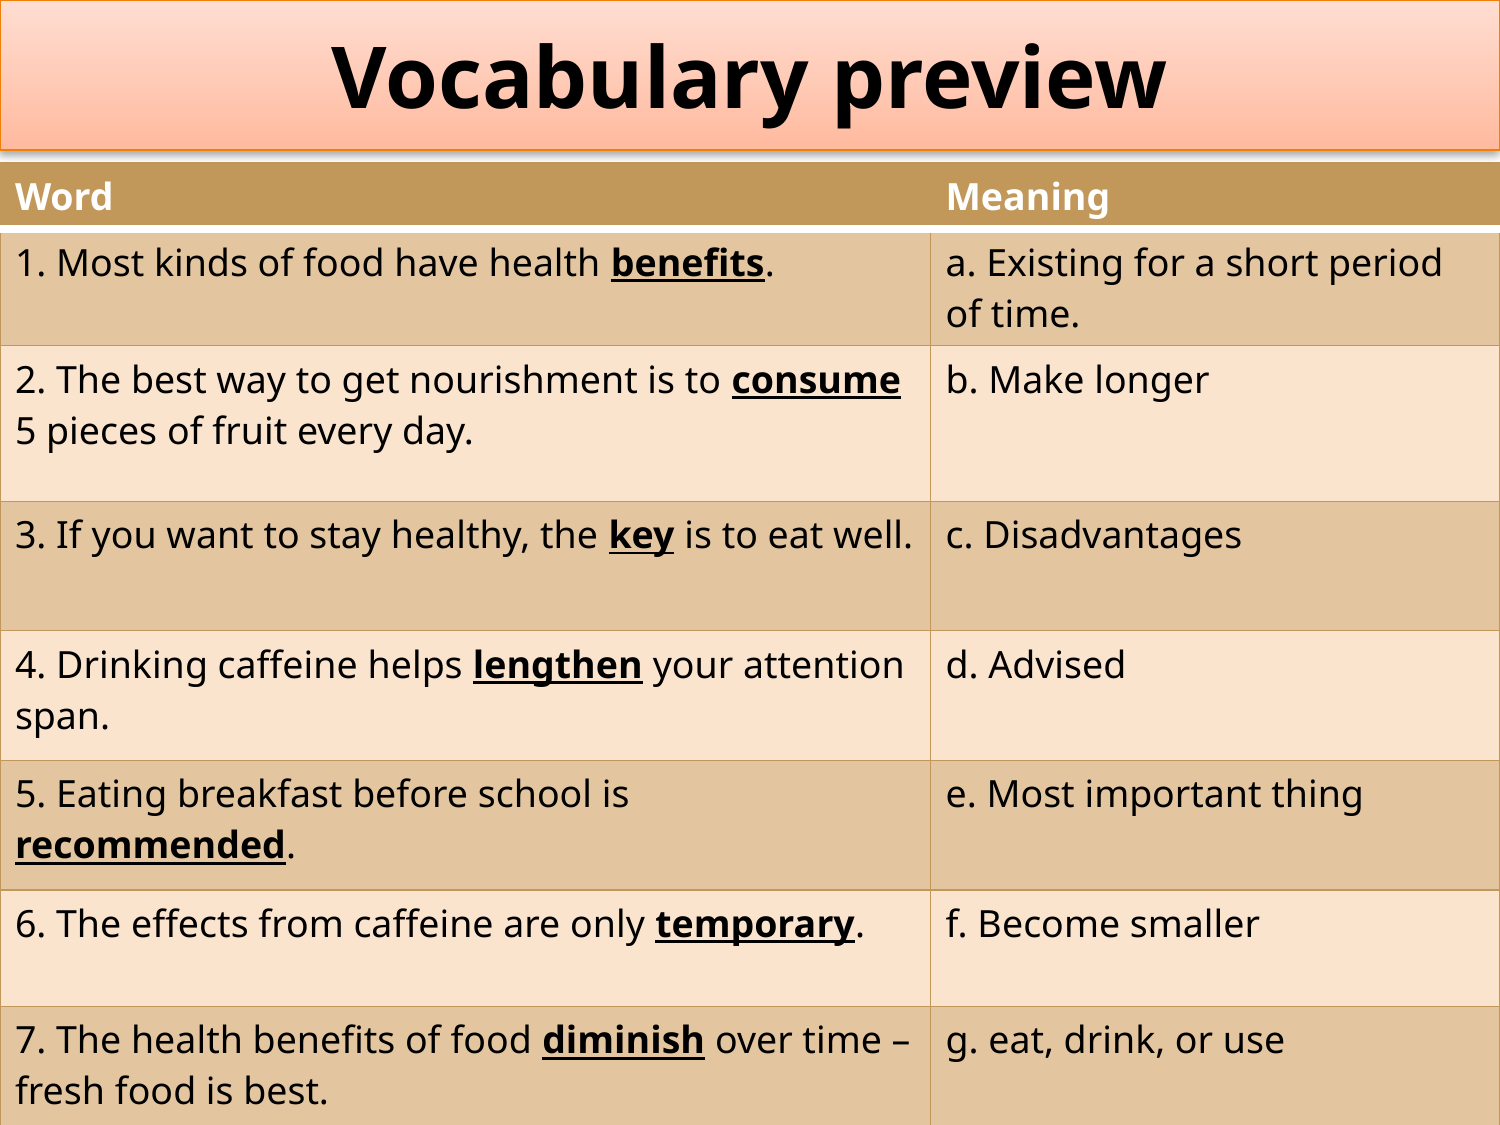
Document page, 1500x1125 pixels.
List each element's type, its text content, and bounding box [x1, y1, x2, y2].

table_cell 5. Eating breakfast before school is recommended. [1, 761, 930, 889]
table_header Word [1, 163, 930, 225]
table_cell 7. The health benefits of food diminish over time – fresh food is best. [1, 1007, 930, 1125]
table_cell e. Most important thing [931, 761, 1499, 889]
table_cell 2. The best way to get nourishment is to consume 5 pieces of fruit every day. [1, 346, 930, 501]
table_cell g. eat, drink, or use [931, 1007, 1499, 1125]
table_cell f. Become smaller [931, 891, 1499, 1006]
table_cell a. Existing for a short period of time. [931, 233, 1499, 345]
table_header Meaning [931, 163, 1499, 225]
table_cell 4. Drinking caffeine helps lengthen your attention span. [1, 631, 930, 760]
table_cell 3. If you want to stay healthy, the key is to eat well. [1, 502, 930, 630]
table_cell b. Make longer [931, 346, 1499, 501]
table_cell 1. Most kinds of food have health benefits. [1, 233, 930, 345]
title Vocabulary preview [0, 0, 1500, 151]
table_cell c. Disadvantages [931, 502, 1499, 630]
table_cell d. Advised [931, 631, 1499, 760]
table_cell 6. The effects from caffeine are only temporary. [1, 891, 930, 1006]
